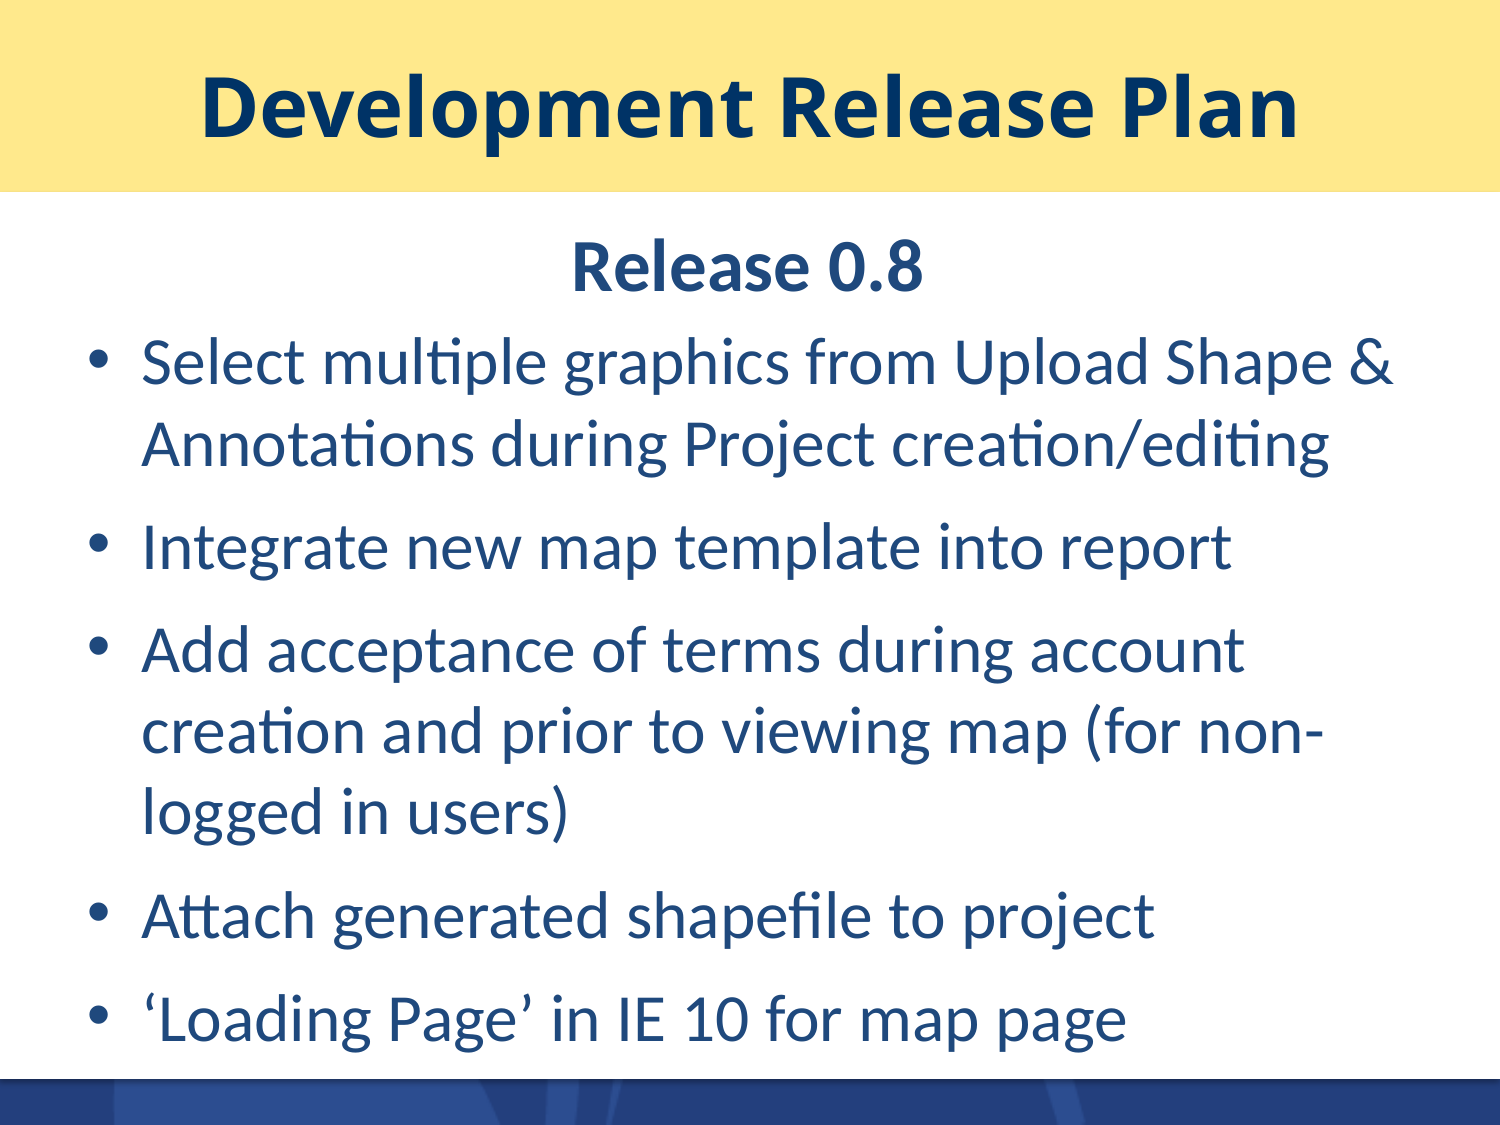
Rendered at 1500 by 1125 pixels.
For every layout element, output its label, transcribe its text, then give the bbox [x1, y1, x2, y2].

title Development Release Plan [75, 45, 1425, 163]
picture [0, 1079, 1500, 1125]
list Release 0.8 Select multiple graphics from Upload Shape & Annotations during Project creation/editing Integrate new map template into report Add acceptance of terms during account creation and prior to viewing map (for non-logged in users) Attach generated shapefile to project ‘Loading Page’ in IE 10 for map page [71, 208, 1425, 1071]
